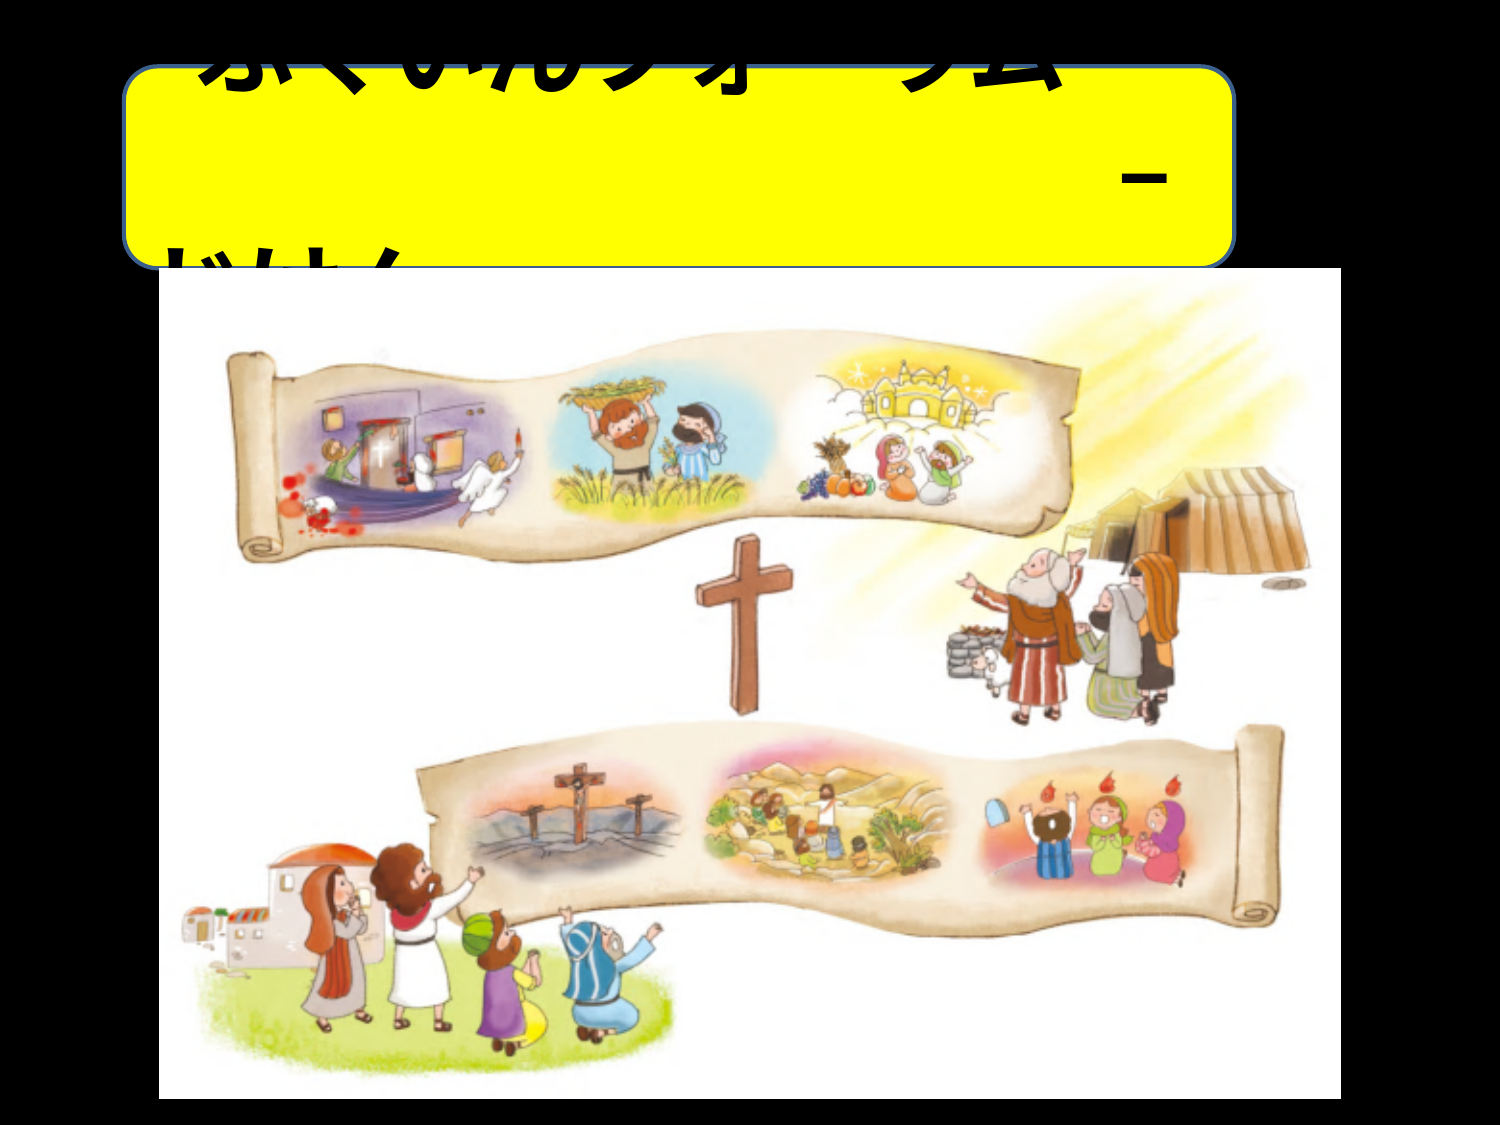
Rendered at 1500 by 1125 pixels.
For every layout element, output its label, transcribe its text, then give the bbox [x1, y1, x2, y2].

picture [159, 268, 1341, 1099]
text_box ふくいんフォーラム – じけん [121, 64, 1237, 271]
